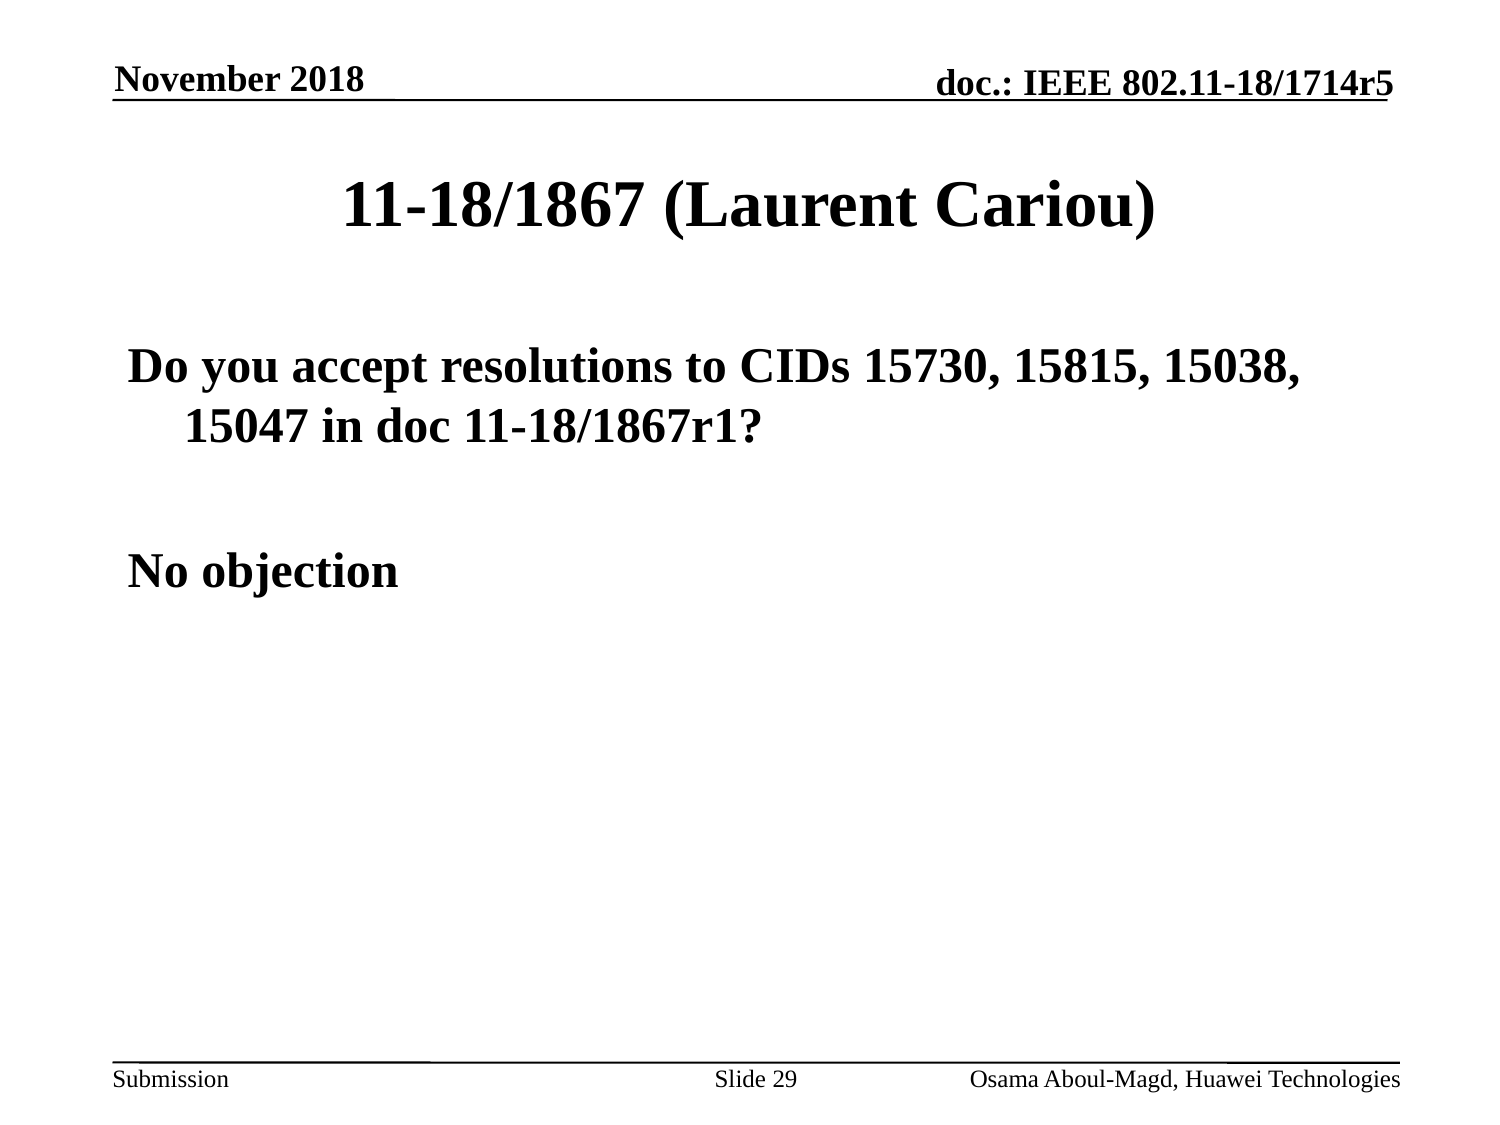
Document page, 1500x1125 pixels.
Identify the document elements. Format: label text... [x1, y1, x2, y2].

title 11-18/1867 (Laurent Cariou) [112, 112, 1388, 288]
footer Osama Aboul-Magd, Huawei Technologies [878, 1061, 1402, 1093]
slide_number Slide 29 [712, 1061, 800, 1123]
list Do you accept resolutions to CIDs 15730, 15815, 15038, 15047 in doc 11-18/1867r1? No objection [112, 324, 1388, 1000]
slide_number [114, 54, 423, 100]
